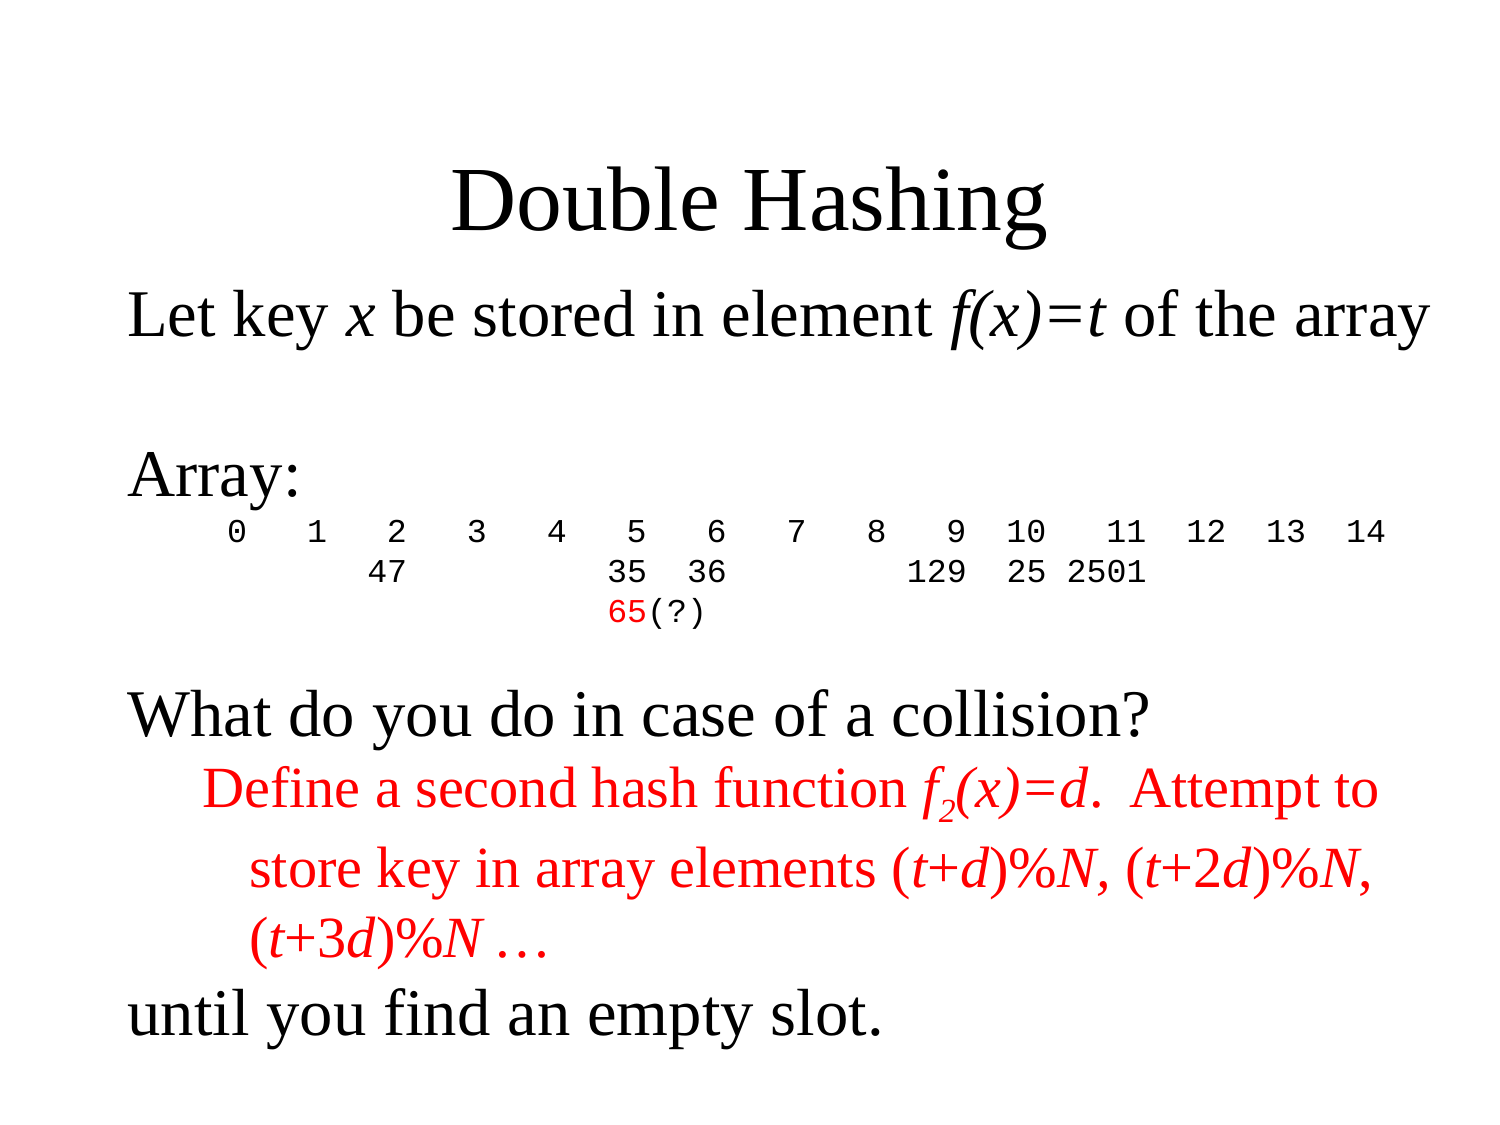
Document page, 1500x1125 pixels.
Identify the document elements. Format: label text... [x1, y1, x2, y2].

text_box Let key x be stored in element f(x)=t of the array Array: 0 1 2 3 4 5 6 7 8 9 10 11 12 13 14 47 35 36 129 25 2501 65(?) What do you do in case of a collision? Define a second hash function f2(x)=d. Attempt to store key in array elements (t+d)%N, (t+2d)%N, (t+3d)%N … until you find an empty slot. [112, 262, 1450, 938]
text_box Double Hashing [112, 99, 1388, 262]
